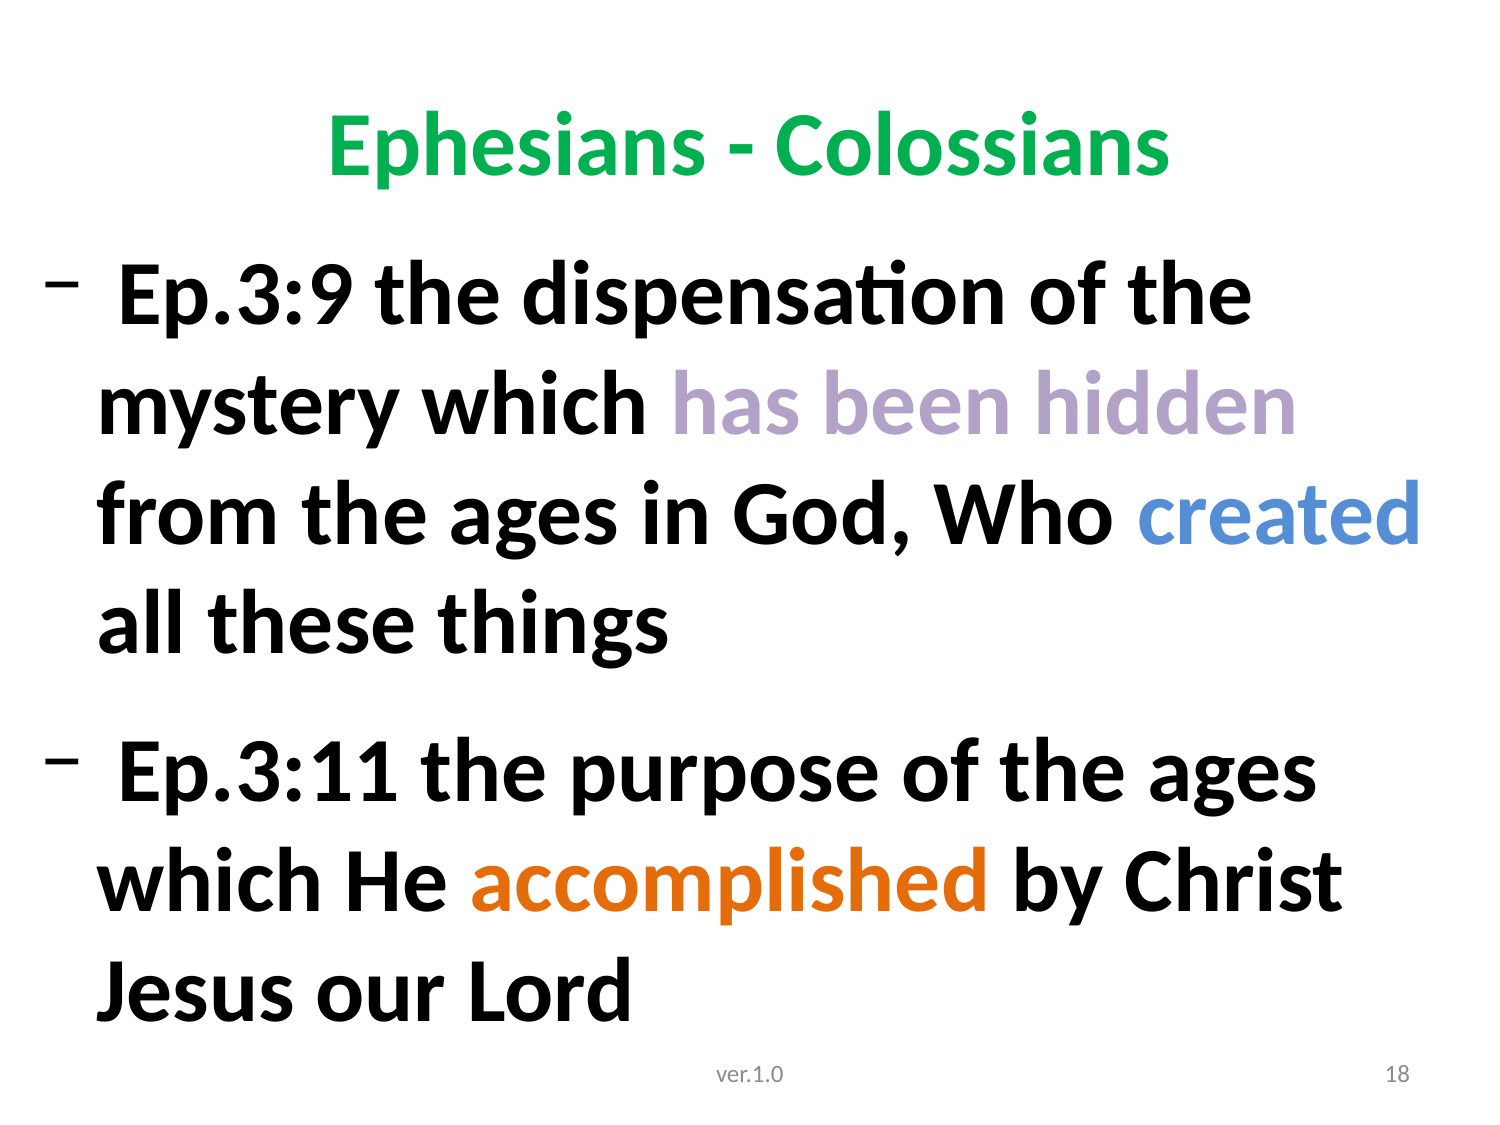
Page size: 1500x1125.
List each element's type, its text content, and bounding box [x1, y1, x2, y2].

footer ver.1.0 [512, 1042, 988, 1103]
list Ep.3:9 the dispensation of the mystery which has been hidden from the ages in God, Who created all these things Ep.3:11 the purpose of the ages which He accomplished by Christ Jesus our Lord [24, 224, 1500, 1063]
title Ephesians - Colossians [74, 44, 1426, 224]
slide_number 18 [1074, 1042, 1425, 1103]
